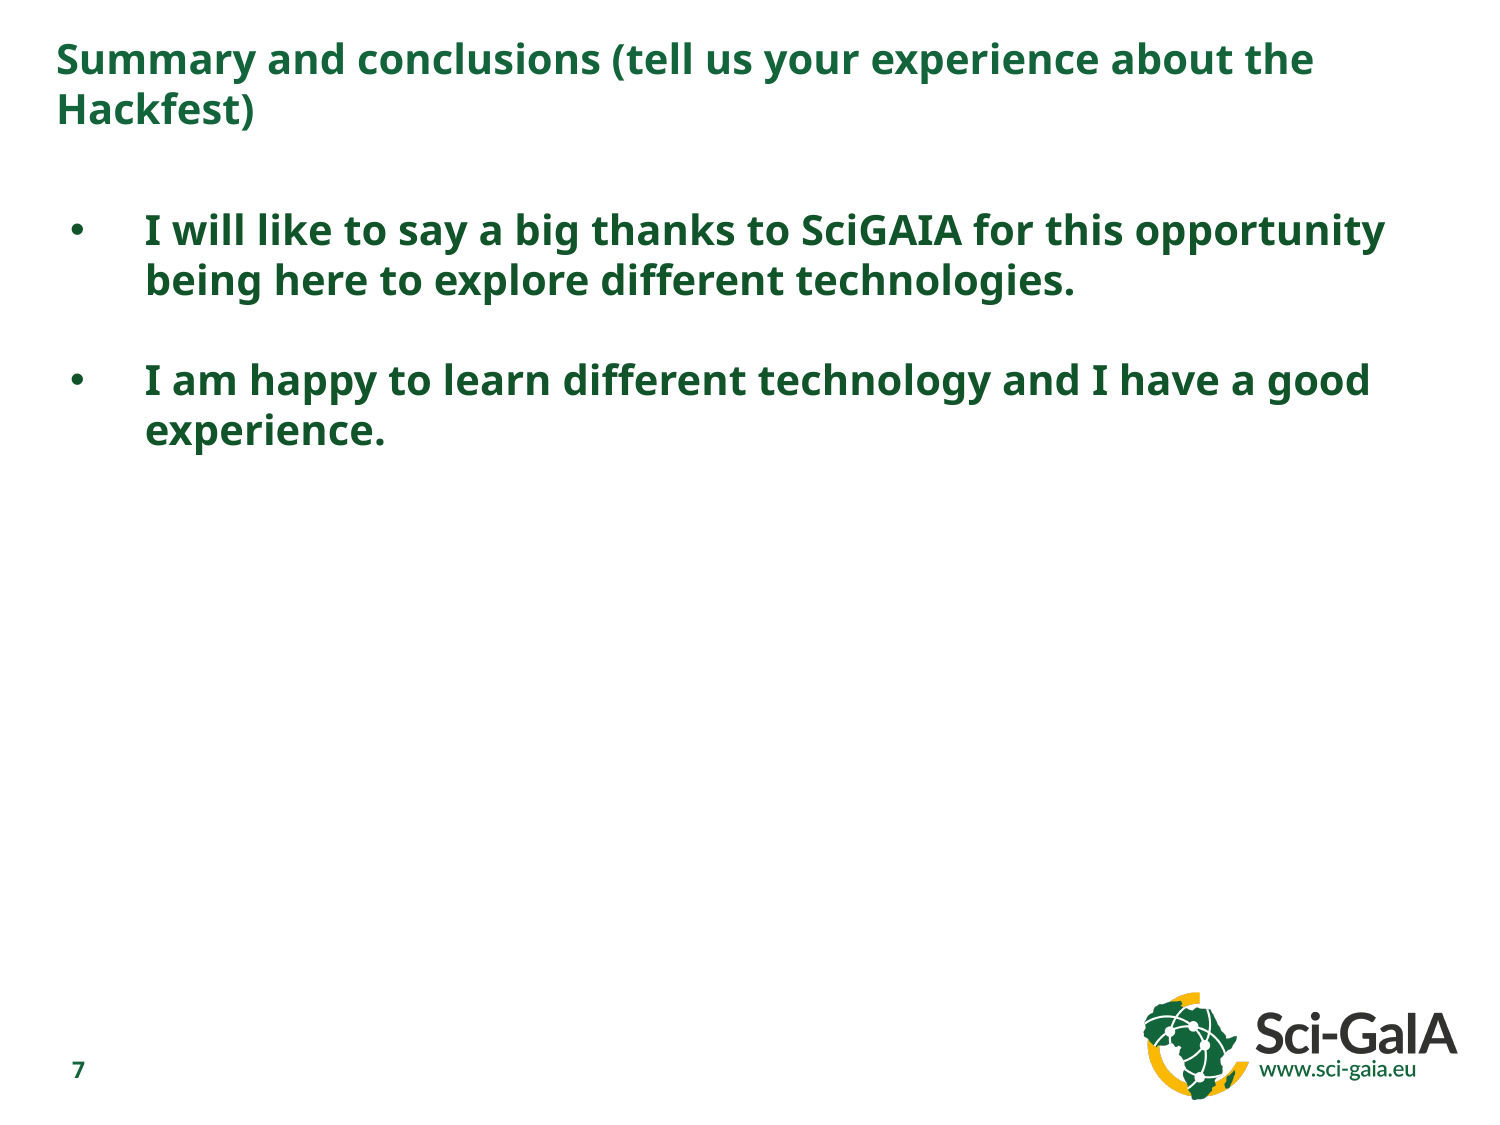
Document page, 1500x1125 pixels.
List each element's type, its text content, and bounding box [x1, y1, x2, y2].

picture [1137, 985, 1466, 1106]
title Summary and conclusions (tell us your experience about the Hackfest) [40, 14, 1391, 152]
slide_number 7 [57, 1050, 126, 1092]
text_box I will like to say a big thanks to SciGAIA for this opportunity being here to explore different technologies. I am happy to learn different technology and I have a good experience. [55, 136, 1416, 666]
